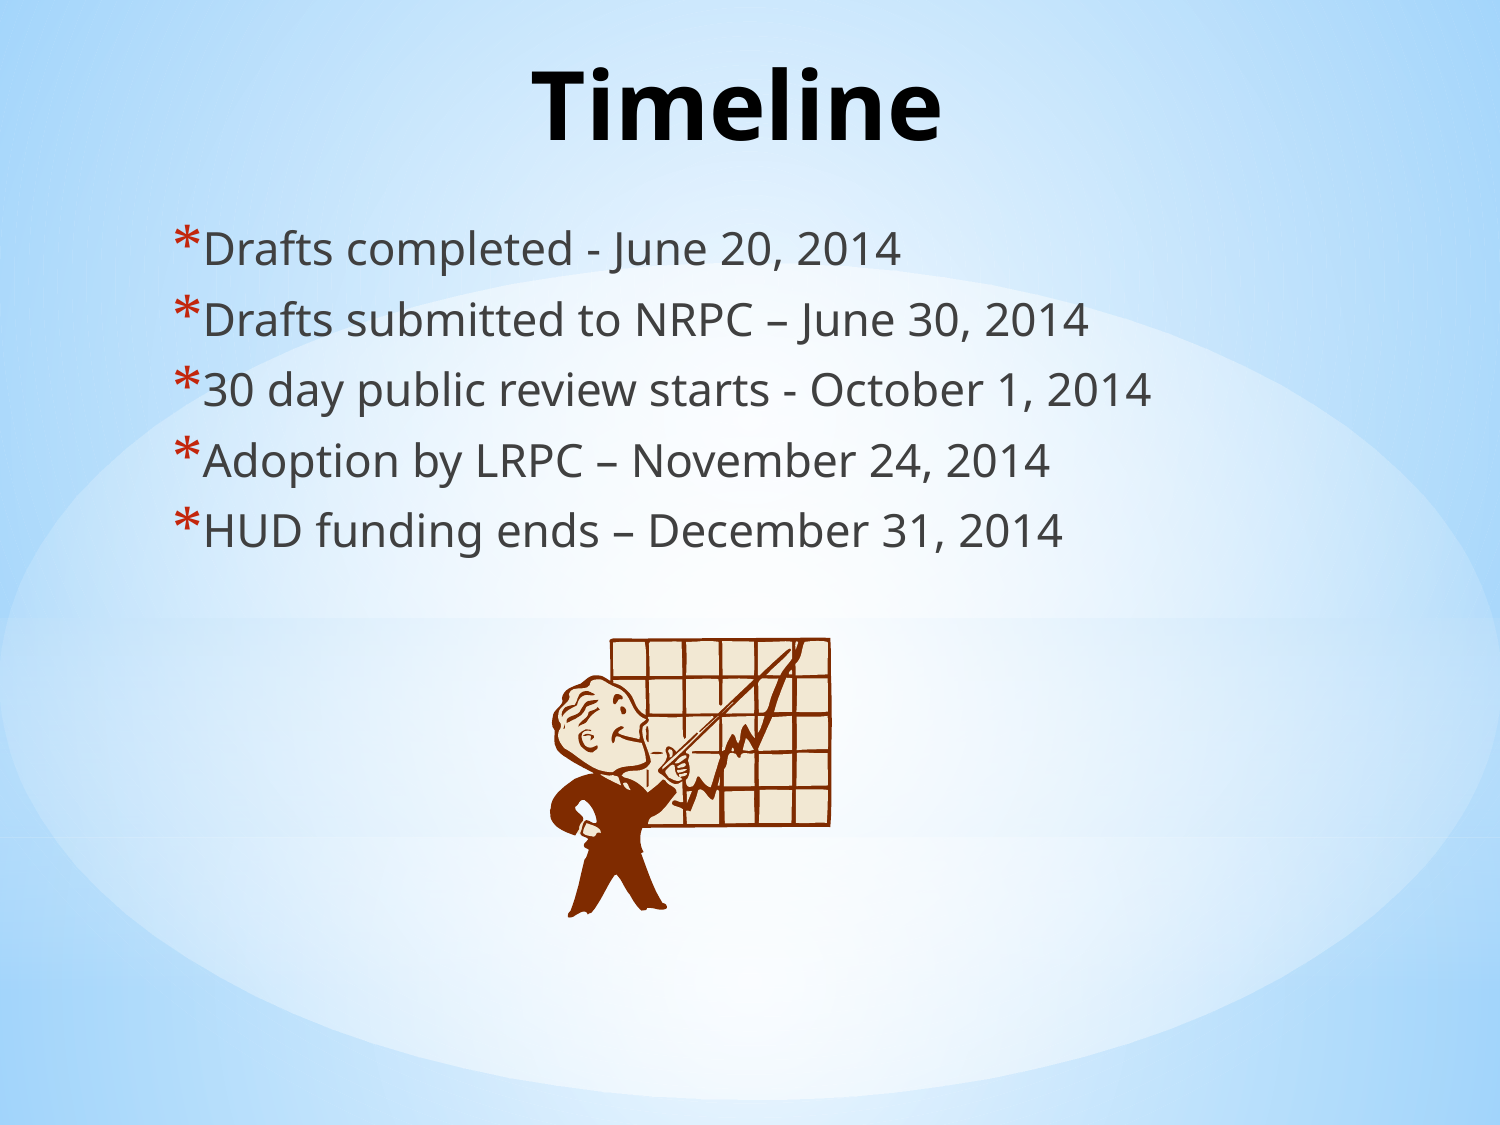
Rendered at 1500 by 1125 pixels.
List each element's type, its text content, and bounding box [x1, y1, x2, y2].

title Timeline [62, 37, 1438, 225]
list Drafts completed - June 20, 2014 Drafts submitted to NRPC – June 30, 2014 30 day public review starts - October 1, 2014 Adoption by LRPC – November 24, 2014 HUD funding ends – December 31, 2014 [150, 212, 1438, 1038]
picture [549, 637, 833, 919]
